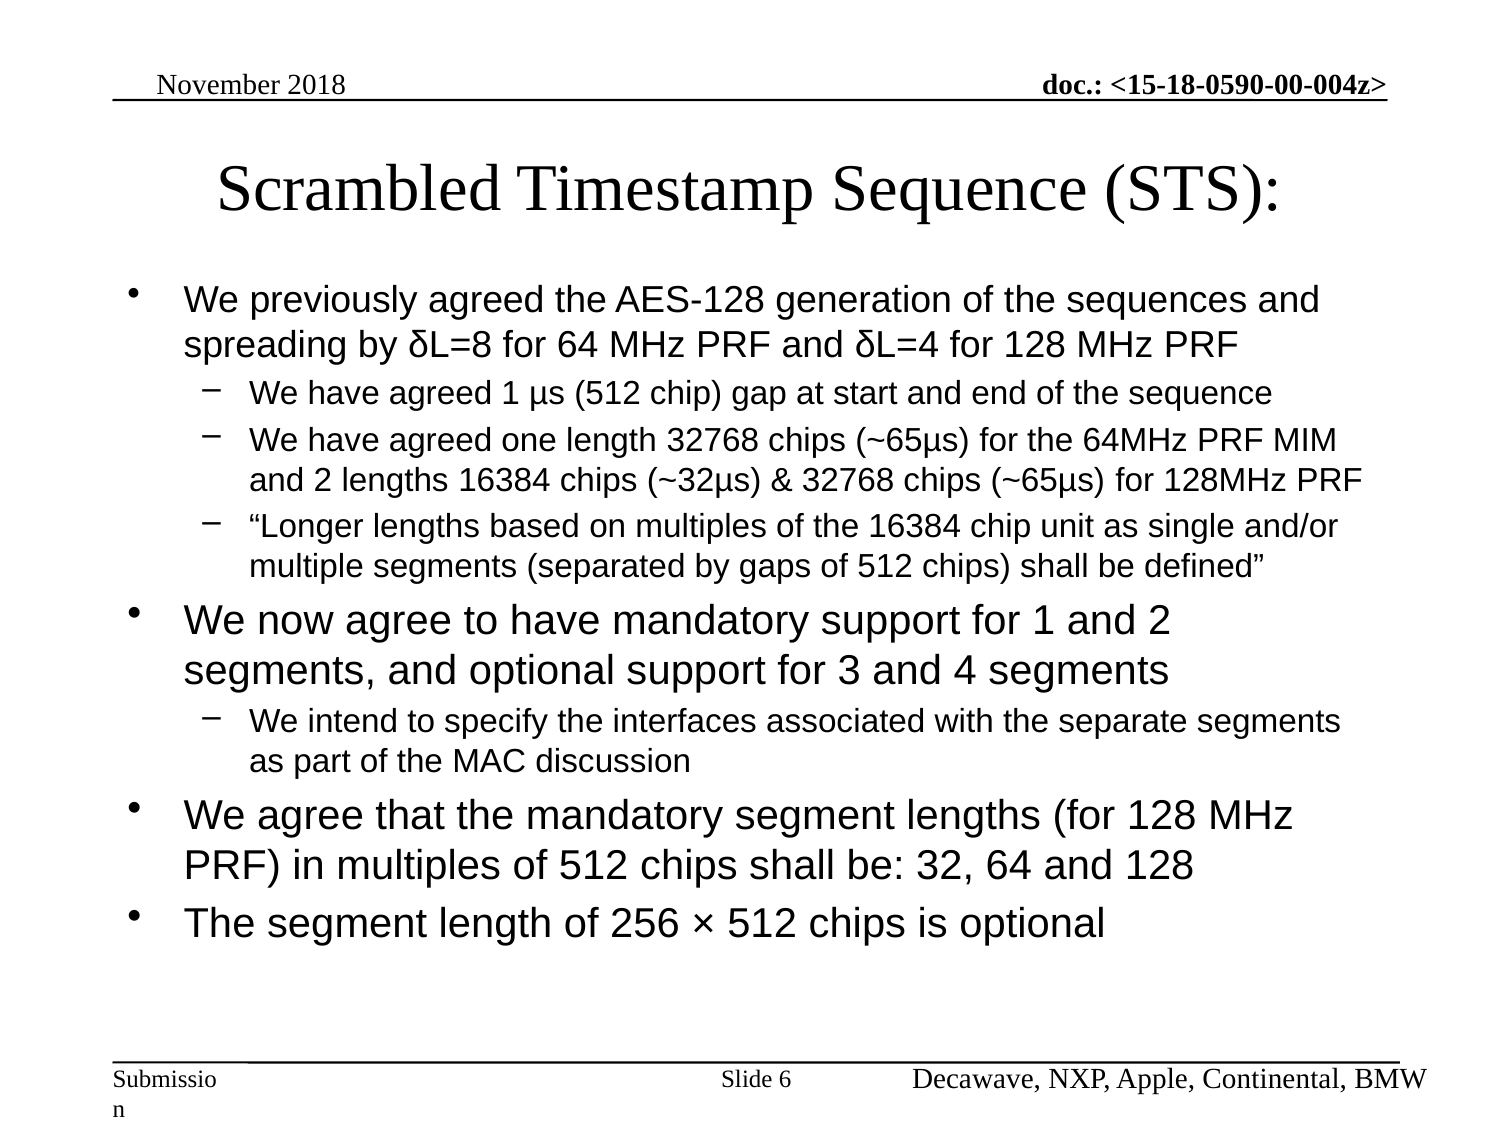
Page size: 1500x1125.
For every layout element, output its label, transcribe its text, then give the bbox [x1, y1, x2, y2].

title Scrambled Timestamp Sequence (STS): [112, 112, 1388, 256]
list We previously agreed the AES-128 generation of the sequences and spreading by δL=8 for 64 MHz PRF and δL=4 for 128 MHz PRF We have agreed 1 µs (512 chip) gap at start and end of the sequence We have agreed one length 32768 chips (~65µs) for the 64MHz PRF MIM and 2 lengths 16384 chips (~32µs) & 32768 chips (~65µs) for 128MHz PRF “Longer lengths based on multiples of the 16384 chip unit as single and/or multiple segments (separated by gaps of 512 chips) shall be defined” We now agree to have mandatory support for 1 and 2 segments, and optional support for 3 and 4 segments We intend to specify the interfaces associated with the separate segments as part of the MAC discussion We agree that the mandatory segment lengths (for 128 MHz PRF) in multiples of 512 chips shall be: 32, 64 and 128 The segment length of 256 × 512 chips is optional [112, 267, 1388, 1024]
slide_number Slide 6 [712, 1062, 800, 1093]
